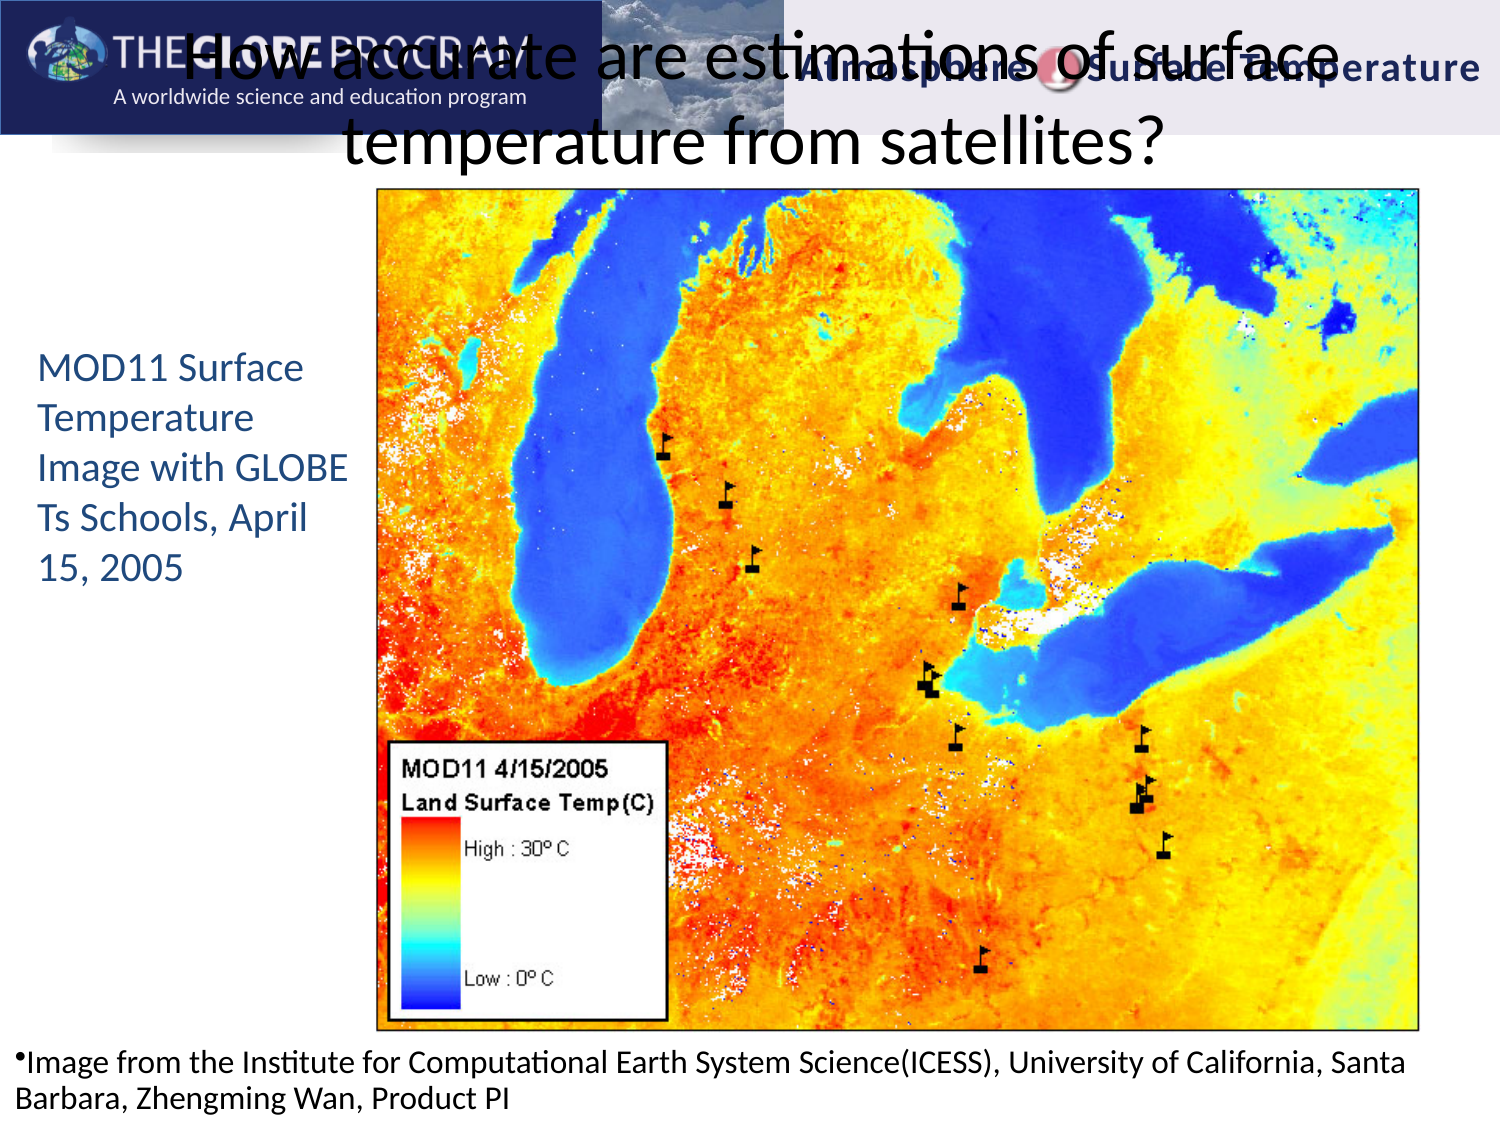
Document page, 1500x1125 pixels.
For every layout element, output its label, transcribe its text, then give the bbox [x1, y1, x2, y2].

text_box MOD11 Surface Temperature Image with GLOBE Ts Schools, April 15, 2005 [22, 332, 369, 598]
title How accurate are estimations of surface temperature from satellites? [125, 0, 1400, 188]
picture [0, 0, 125, 135]
text_box Image from the Institute for Computational Earth System Science(ICESS), University of California, Santa Barbara, Zhengming Wan, Product PI [0, 1037, 1438, 1125]
picture [1400, 0, 1500, 135]
picture [374, 187, 1421, 1033]
